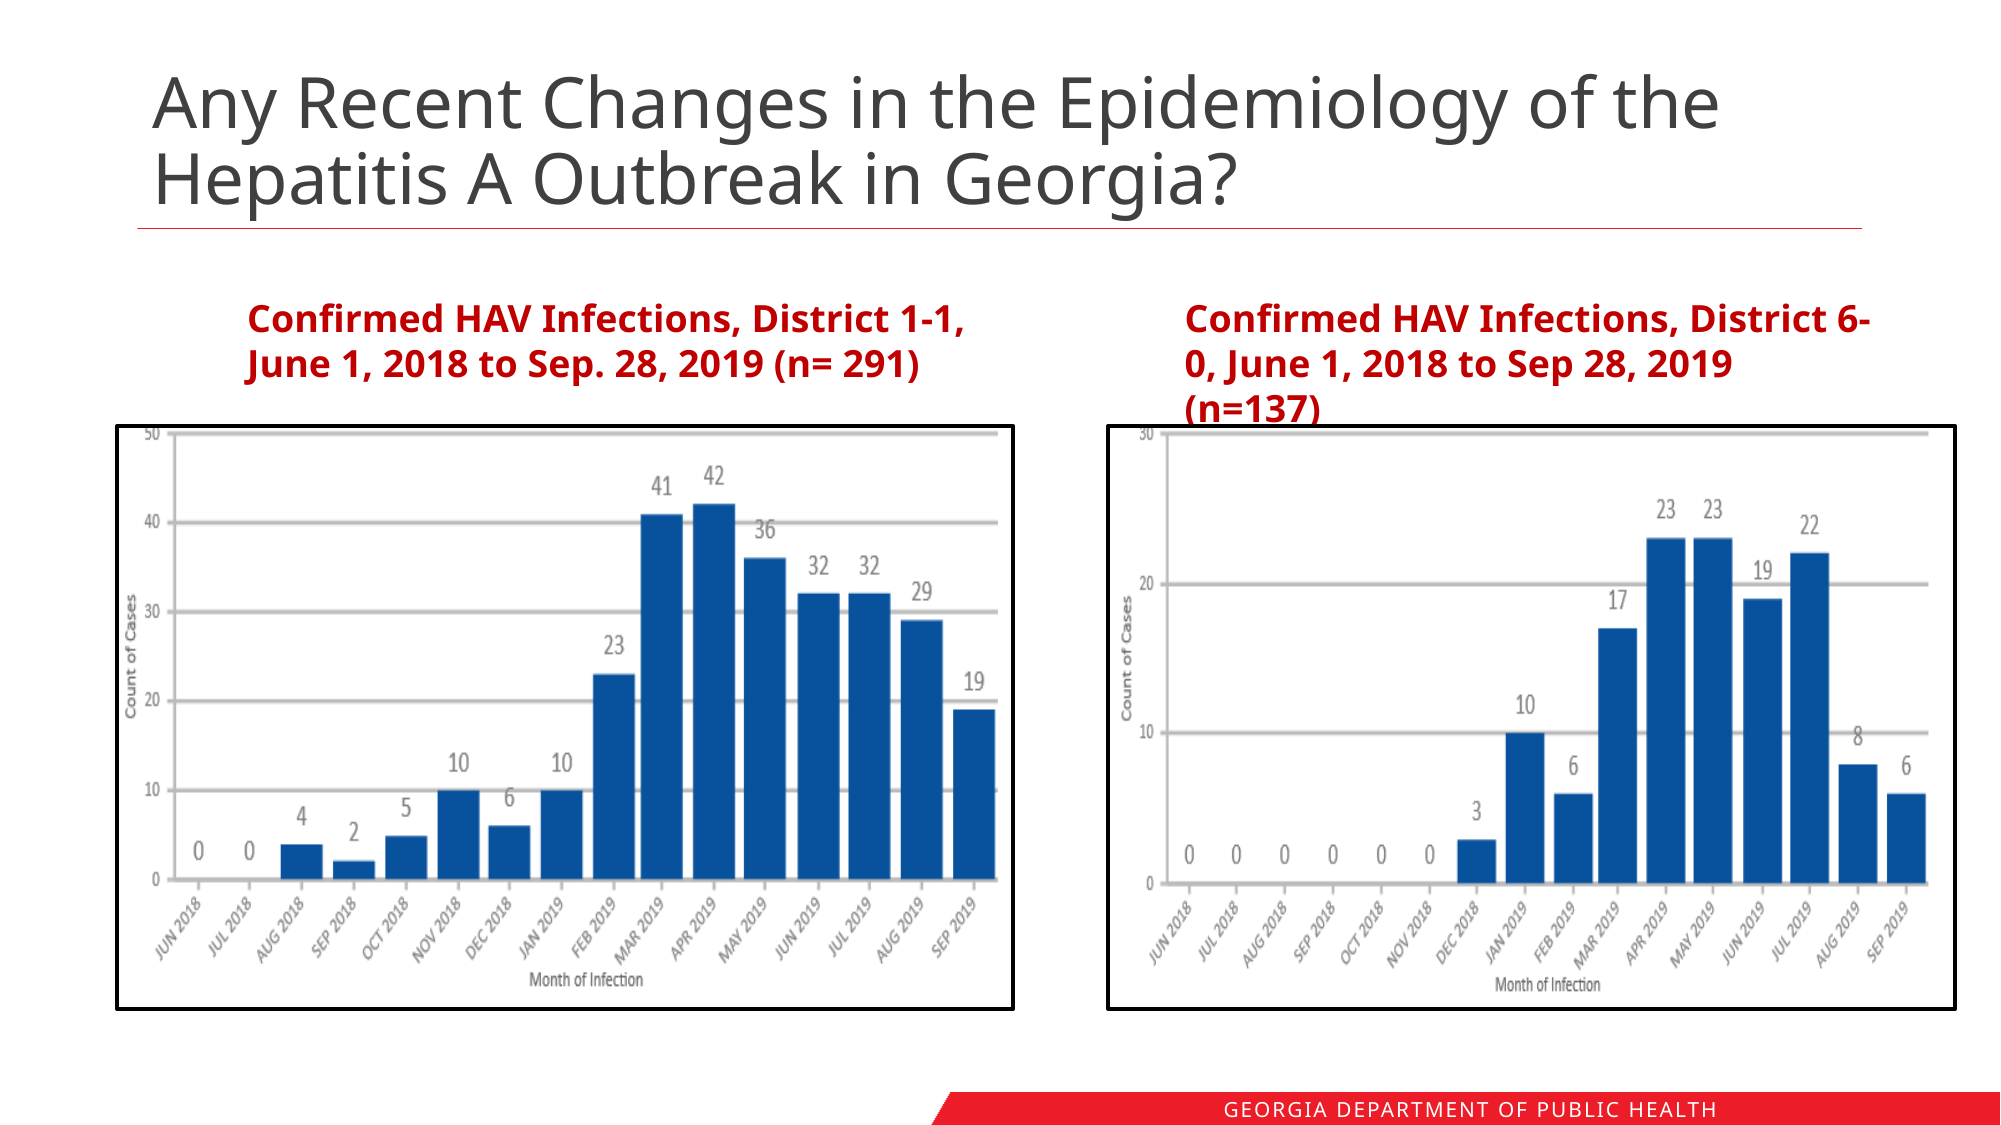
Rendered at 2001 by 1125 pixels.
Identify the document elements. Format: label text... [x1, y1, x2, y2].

text_box Confirmed HAV Infections, District 1-1, June 1, 2018 to Sep. 28, 2019 (n= 291) [232, 287, 1087, 393]
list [1110, 428, 1954, 1007]
picture [931, 1092, 2000, 1125]
text_box Confirmed HAV Infections, District 6-0, June 1, 2018 to Sep 28, 2019 (n=137) [1169, 287, 1894, 424]
picture [118, 428, 1012, 1007]
title Any Recent Changes in the Epidemiology of the Hepatitis A Outbreak in Georgia? [137, 59, 1863, 229]
